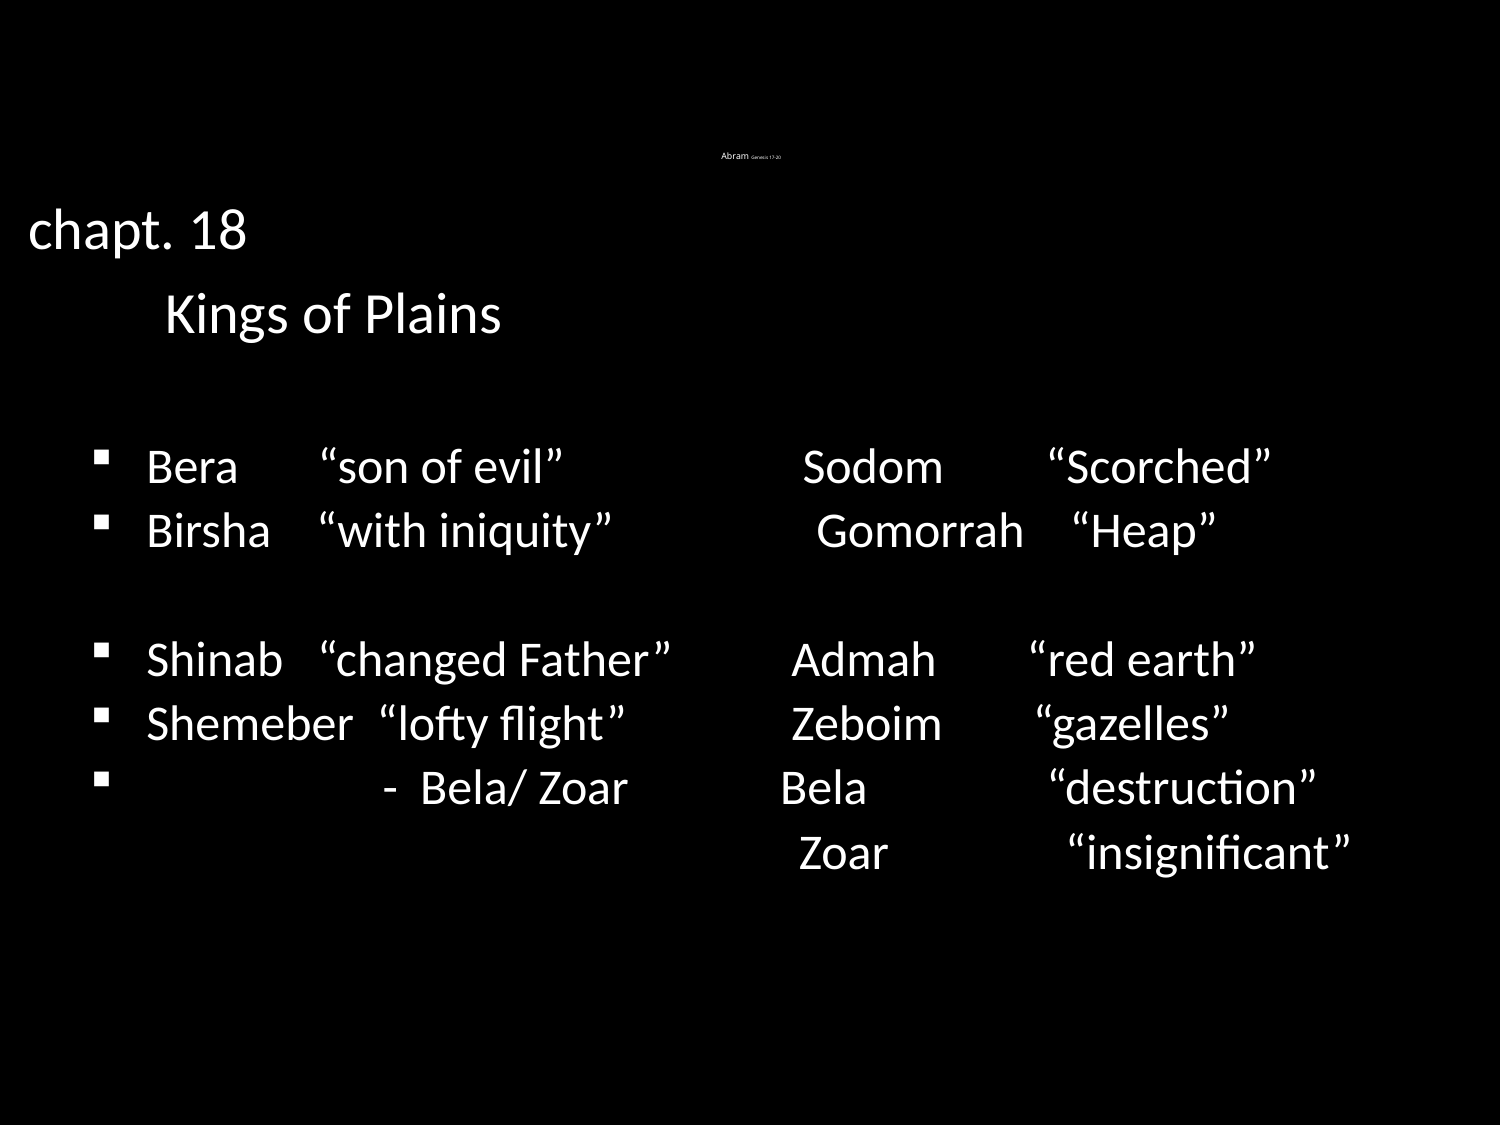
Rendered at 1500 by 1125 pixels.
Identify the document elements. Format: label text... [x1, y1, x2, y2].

title Abram Genesis 17-20 [0, 48, 1500, 169]
subtitle chapt. 18 Kings of Plains Bera “son of evil” Sodom “Scorched” Birsha “with iniquity” Gomorrah “Heap” Shinab “changed Father” Admah “red earth” Shemeber “lofty flight” Zeboim “gazelles” - Bela/ Zoar Bela “destruction” Zoar “insignificant” [0, 191, 1500, 1077]
